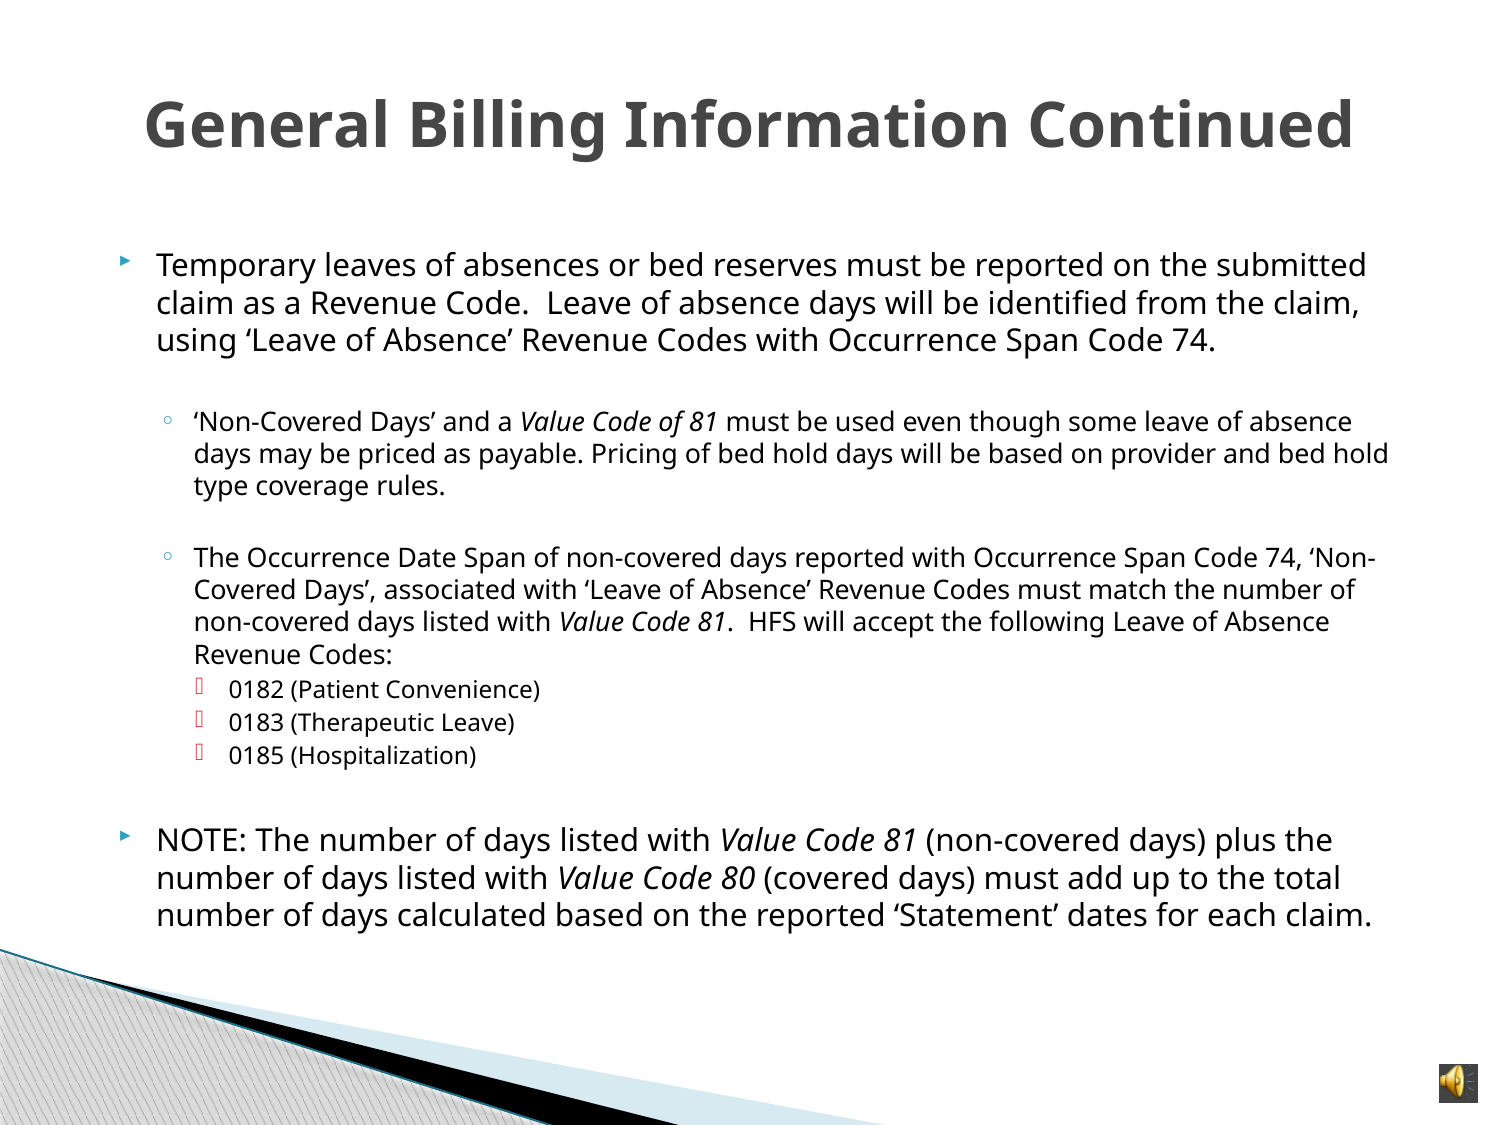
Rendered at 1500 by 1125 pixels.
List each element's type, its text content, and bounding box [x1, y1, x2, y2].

title General Billing Information Continued [75, 45, 1425, 200]
list Temporary leaves of absences or bed reserves must be reported on the submitted claim as a Revenue Code. Leave of absence days will be identified from the claim, using ‘Leave of Absence’ Revenue Codes with Occurrence Span Code 74. ‘Non-Covered Days’ and a Value Code of 81 must be used even though some leave of absence days may be priced as payable. Pricing of bed hold days will be based on provider and bed hold type coverage rules. The Occurrence Date Span of non-covered days reported with Occurrence Span Code 74, ‘Non-Covered Days’, associated with ‘Leave of Absence’ Revenue Codes must match the number of non-covered days listed with Value Code 81. HFS will accept the following Leave of Absence Revenue Codes: 0182 (Patient Convenience) 0183 (Therapeutic Leave) 0185 (Hospitalization) NOTE: The number of days listed with Value Code 81 (non-covered days) plus the number of days listed with Value Code 80 (covered days) must add up to the total number of days calculated based on the reported ‘Statement’ dates for each claim. [87, 237, 1425, 1005]
picture [1438, 1063, 1479, 1104]
slide_number 20 [1418, 1051, 1479, 1112]
